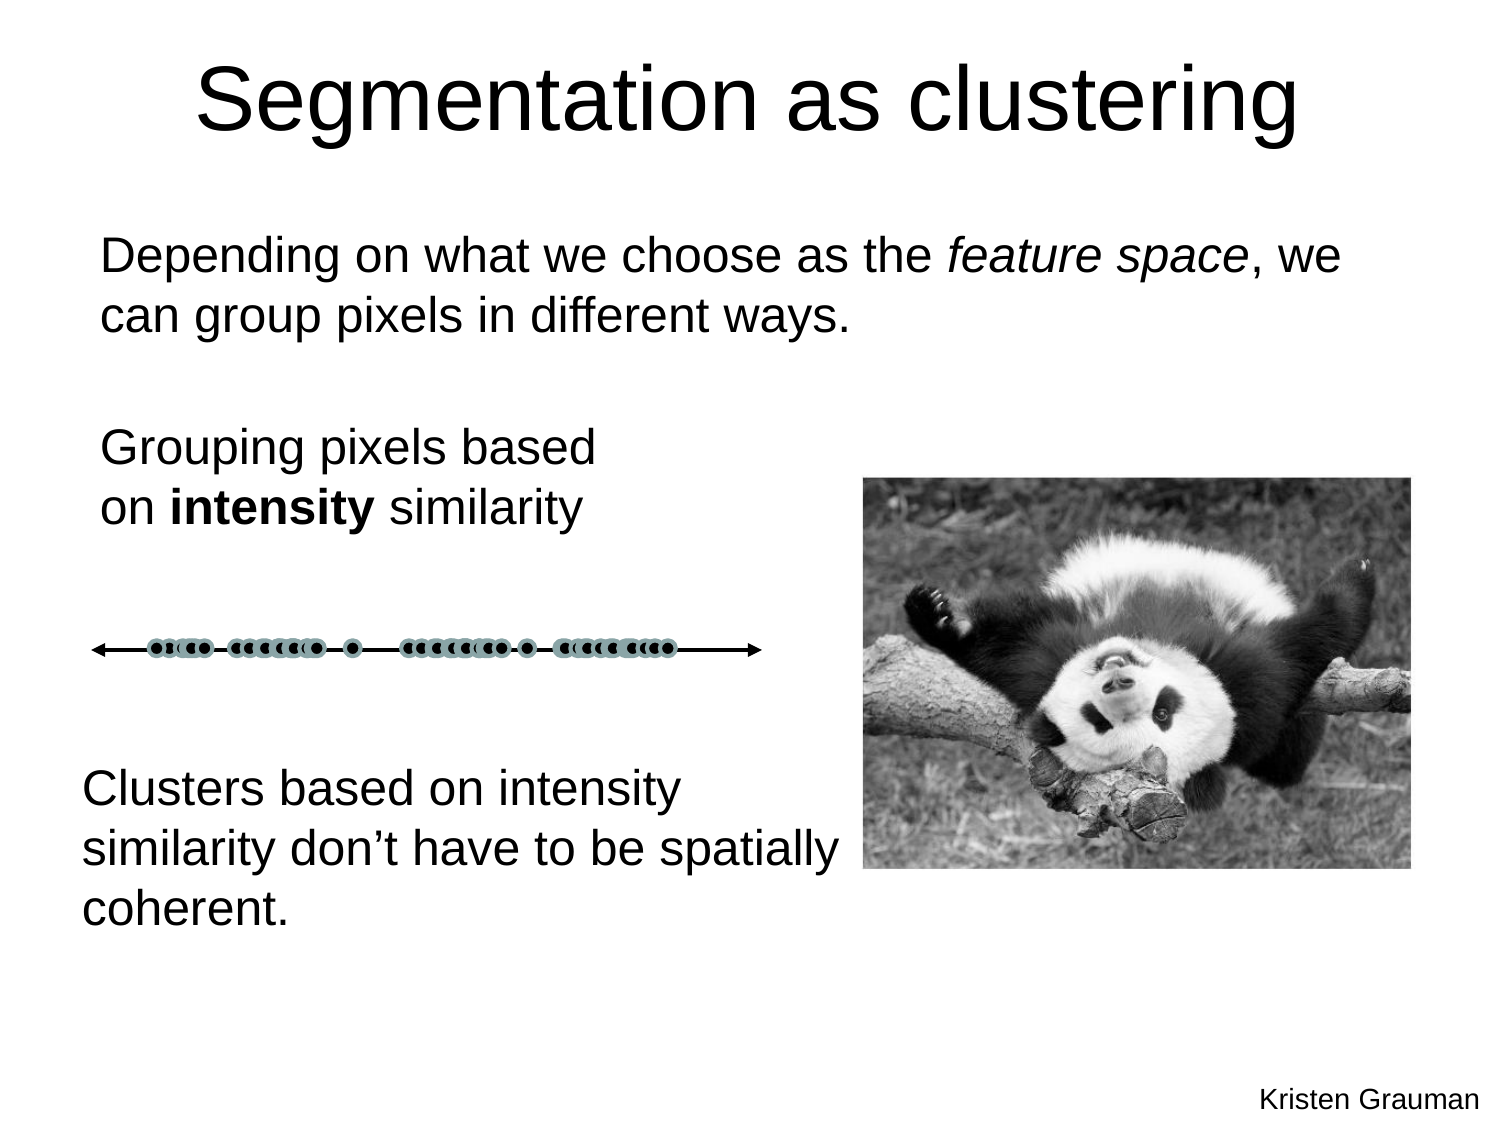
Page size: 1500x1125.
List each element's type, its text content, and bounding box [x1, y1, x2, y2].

text_box Clusters based on intensity similarity don’t have to be spatially coherent. [67, 748, 864, 943]
text_box Depending on what we choose as the feature space, we can group pixels in different ways. [85, 215, 1393, 350]
picture [774, 448, 1500, 925]
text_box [148, 640, 750, 696]
text_box Grouping pixels based on intensity similarity [85, 406, 655, 542]
text_box Kristen Grauman [1170, 1073, 1496, 1123]
title Segmentation as clustering [72, 0, 1424, 188]
